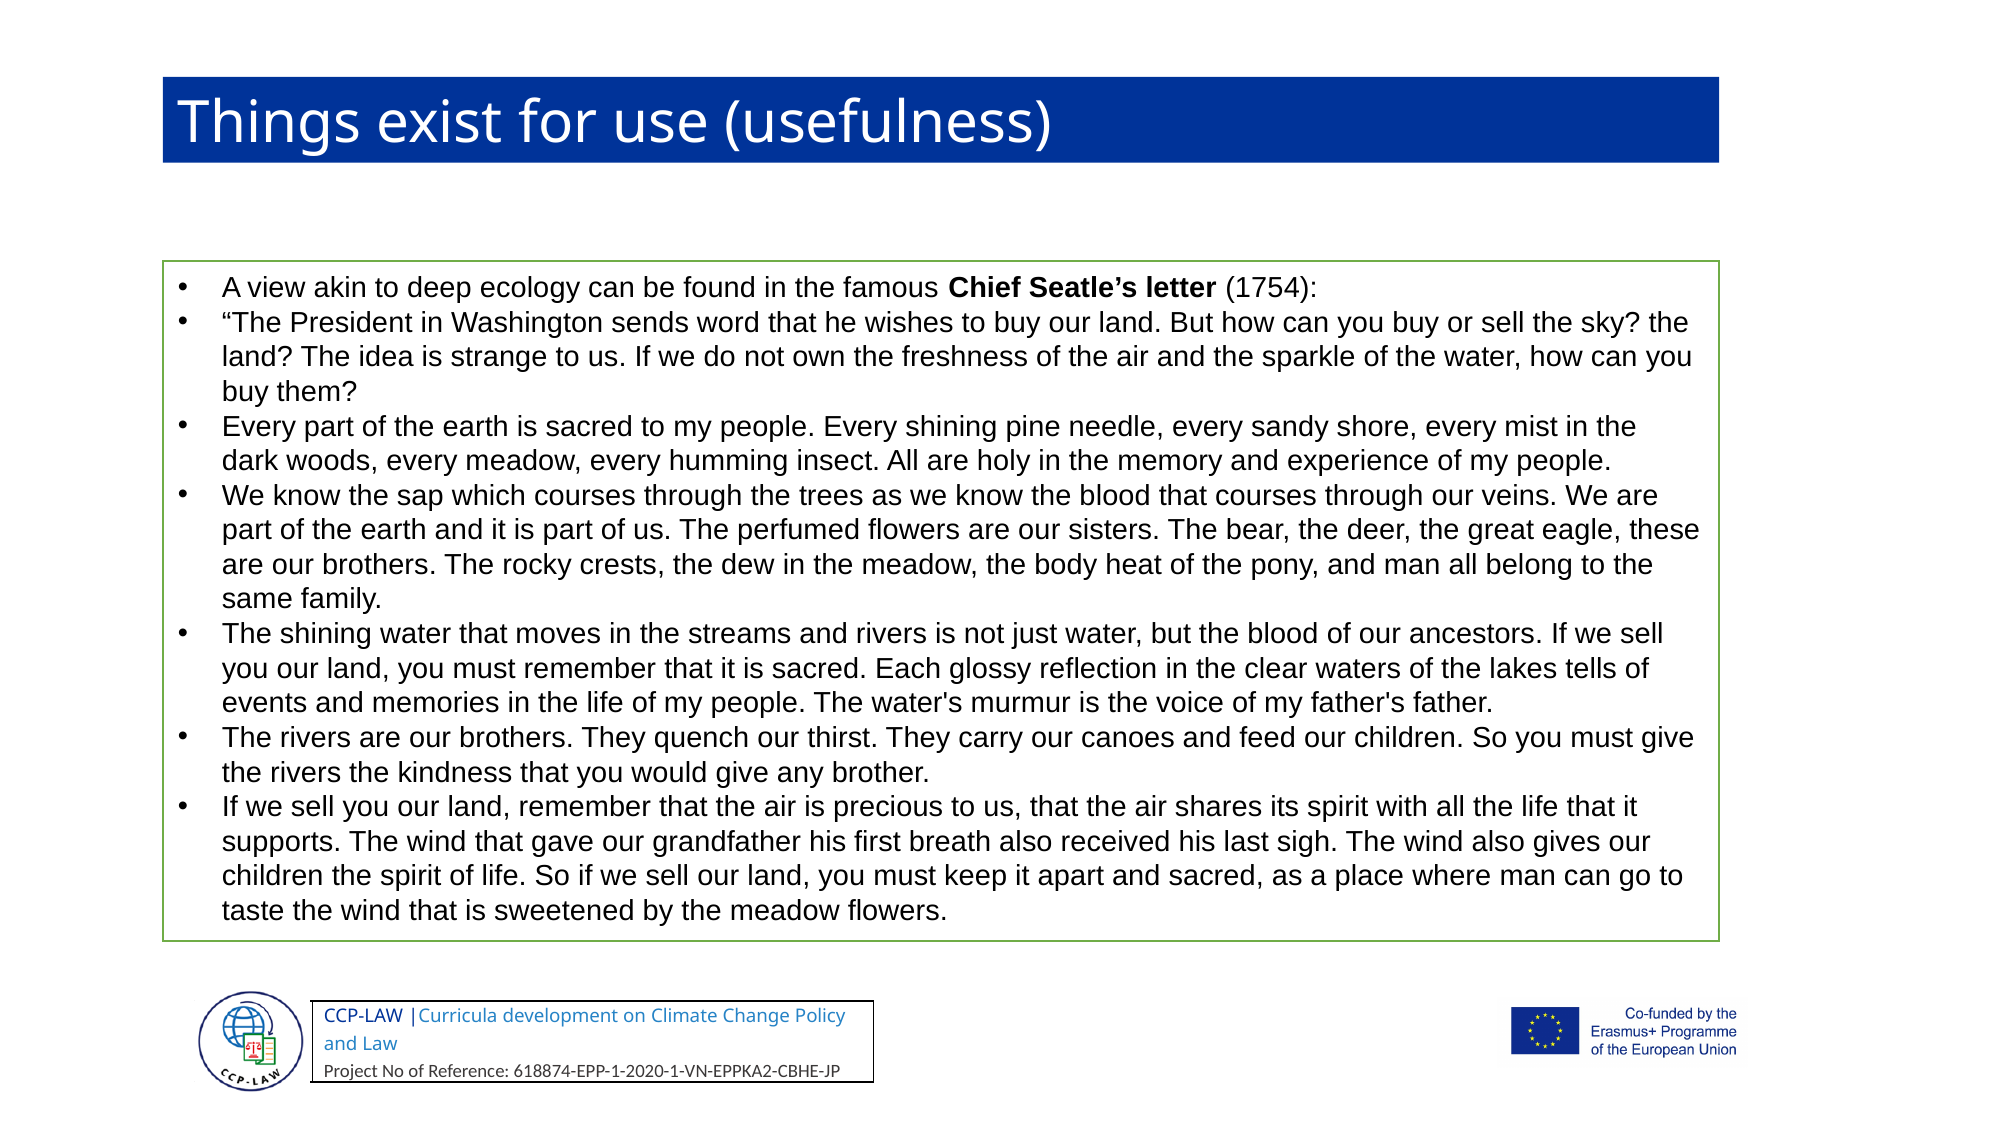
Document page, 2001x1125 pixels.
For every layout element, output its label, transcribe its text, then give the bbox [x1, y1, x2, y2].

picture [195, 984, 310, 1095]
text_box A view akin to deep ecology can be found in the famous Chief Seatle’s letter (1754): “The President in Washington sends word that he wishes to buy our land. But how can you buy or sell the sky? the land? The idea is strange to us. If we do not own the freshness of the air and the sparkle of the water, how can you buy them? Every part of the earth is sacred to my people. Every shining pine needle, every sandy shore, every mist in the dark woods, every meadow, every humming insect. All are holy in the memory and experience of my people. We know the sap which courses through the trees as we know the blood that courses through our veins. We are part of the earth and it is part of us. The perfumed flowers are our sisters. The bear, the deer, the great eagle, these are our brothers. The rocky crests, the dew in the meadow, the body heat of the pony, and man all belong to the same family. The shining water that moves in the streams and rivers is not just water, but the blood of our ancestors. If we sell you our land, you must remember that it is sacred. Each glossy reflection in the clear waters of the lakes tells of events and memories in the life of my people. The water's murmur is the voice of my father's father. The rivers are our brothers. They quench our thirst. They carry our canoes and feed our children. So you must give the rivers the kindness that you would give any brother. If we sell you our land, remember that the air is precious to us, that the air shares its spirit with all the life that it supports. The wind that gave our grandfather his first breath also received his last sigh. The wind also gives our children the spirit of life. So if we sell our land, you must keep it apart and sacred, as a place where man can go to taste the wind that is sweetened by the meadow flowers. [162, 261, 1720, 942]
text_box Things exist for use (usefulness) [162, 76, 1720, 163]
picture [1497, 997, 1748, 1068]
